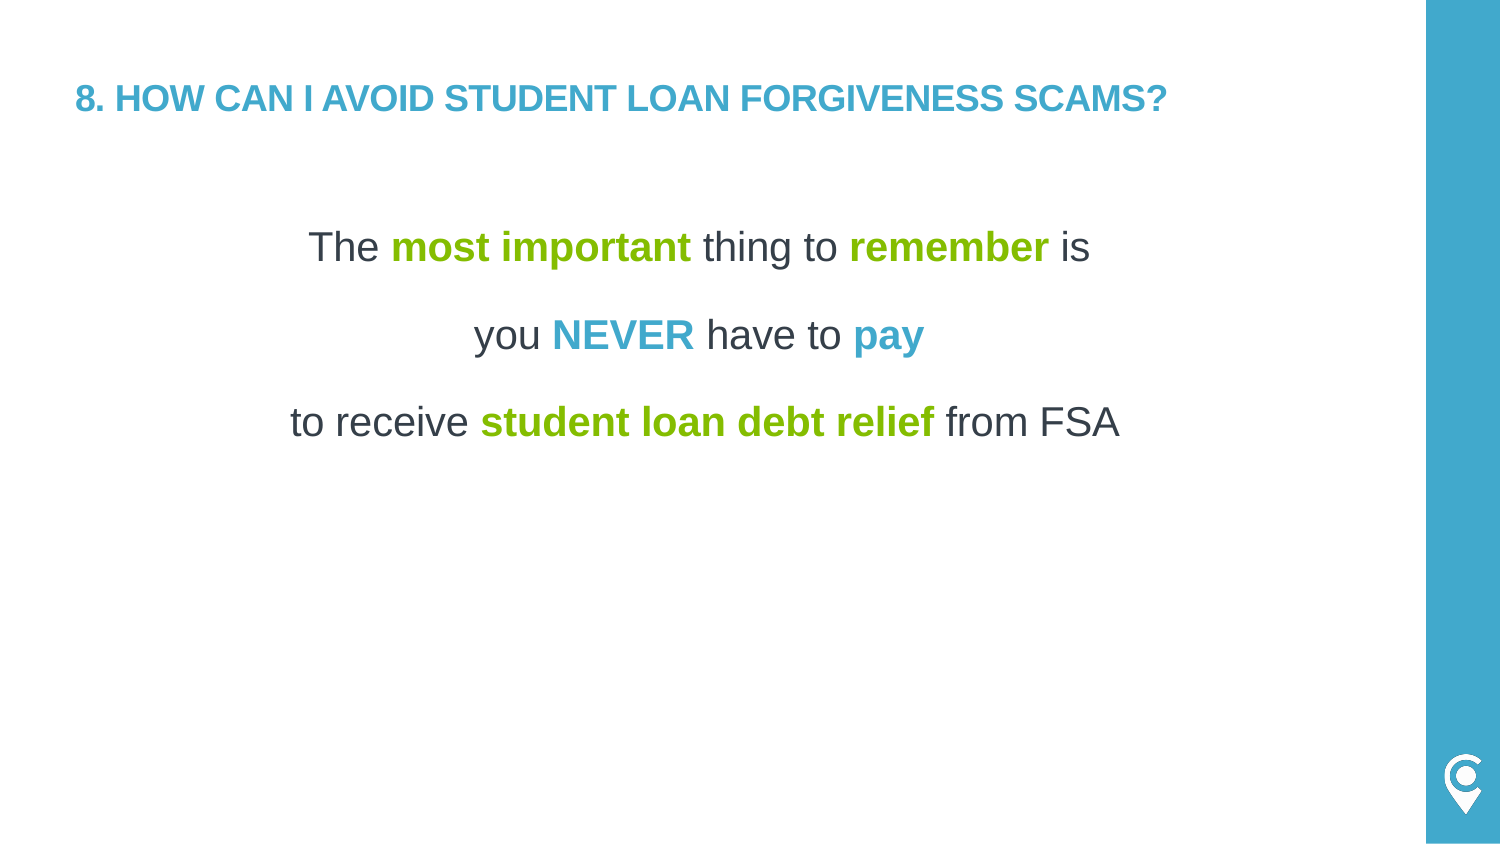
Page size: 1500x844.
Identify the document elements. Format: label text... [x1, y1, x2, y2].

list The most important thing to remember is you NEVER have to pay to receive student loan debt relief from FSA [75, 212, 1350, 754]
title 8. How Can I Avoid Student Loan Forgiveness Scams? [75, 7, 1350, 127]
